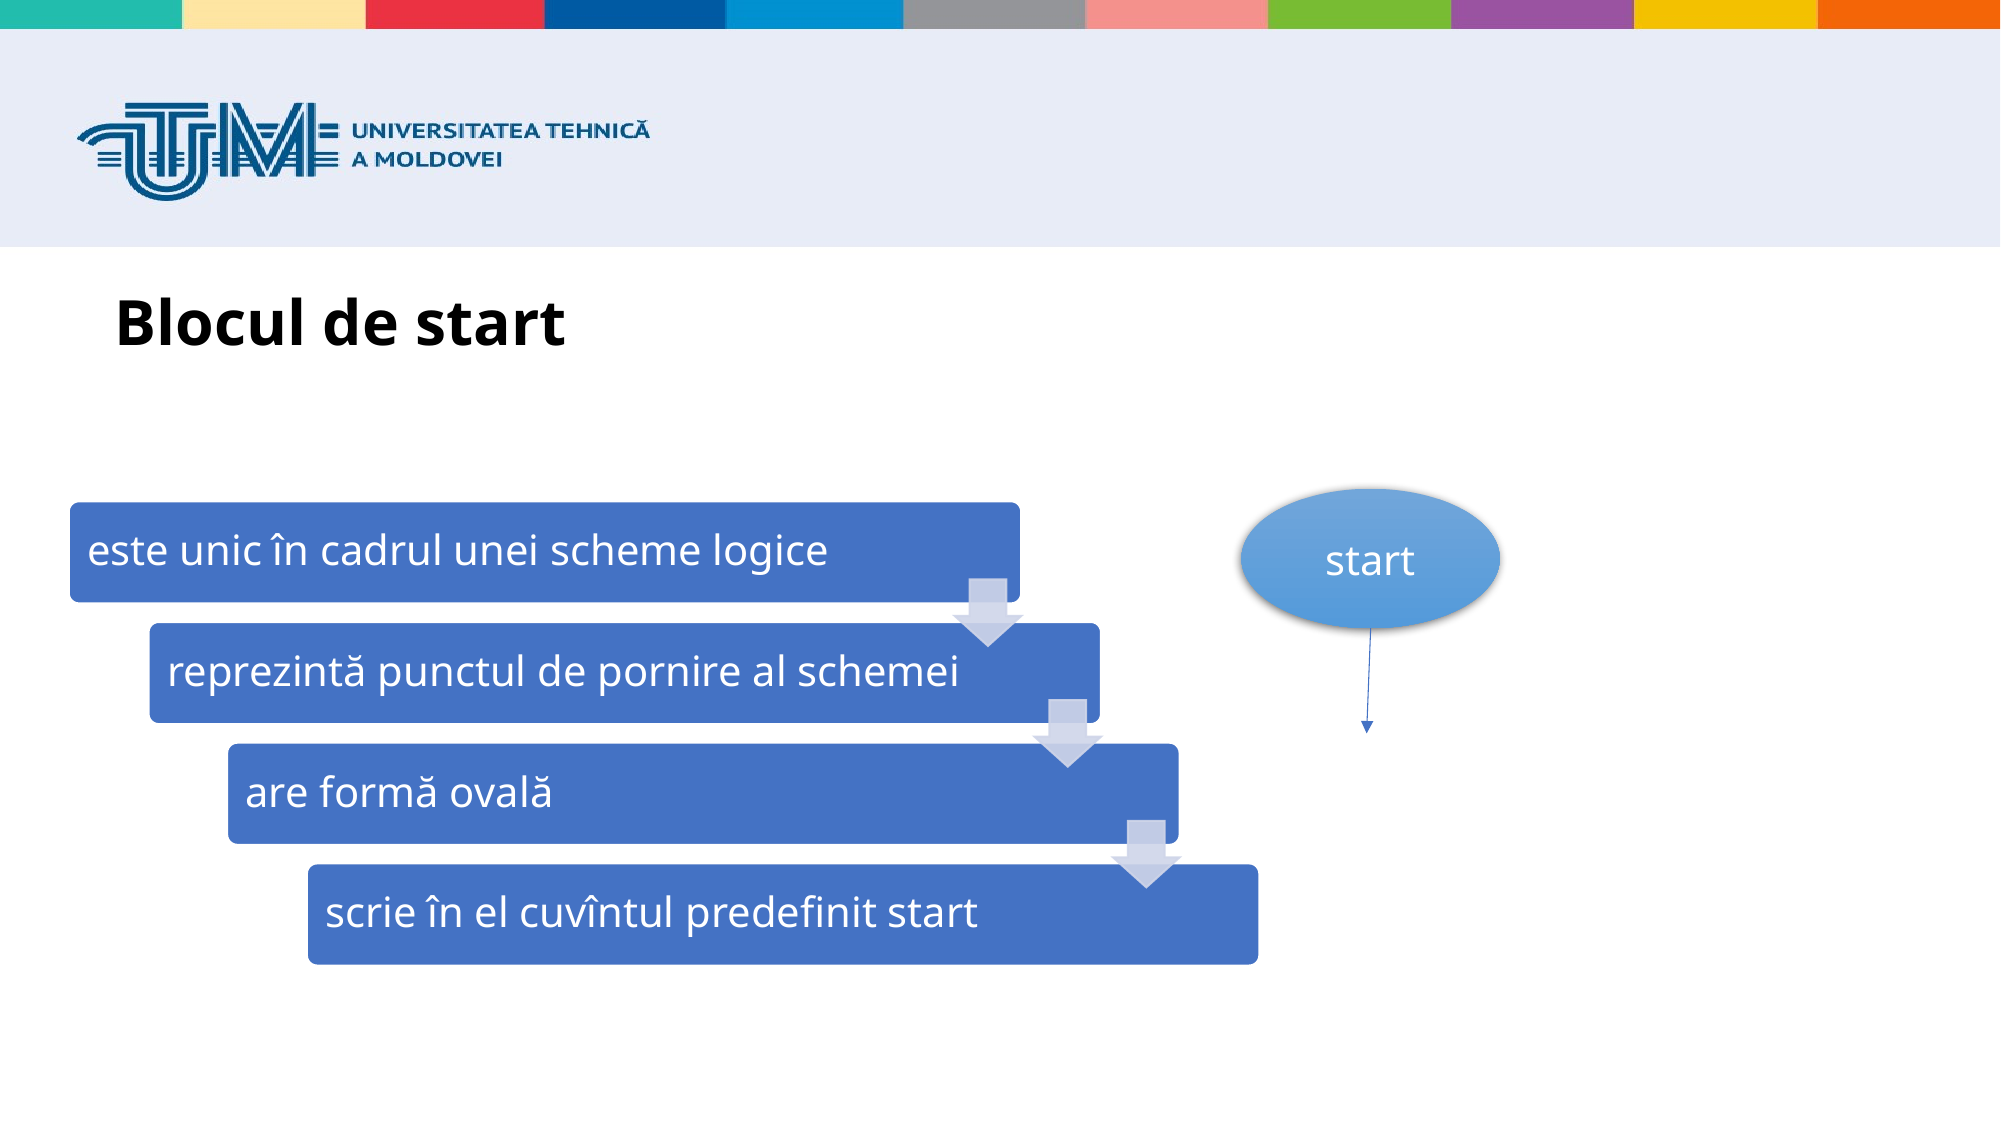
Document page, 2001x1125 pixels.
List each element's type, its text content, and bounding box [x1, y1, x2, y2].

picture [0, 0, 2001, 1125]
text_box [1366, 628, 1371, 734]
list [68, 501, 1260, 966]
title Blocul de start [99, 268, 1291, 382]
text_box start [1260, 488, 1500, 629]
